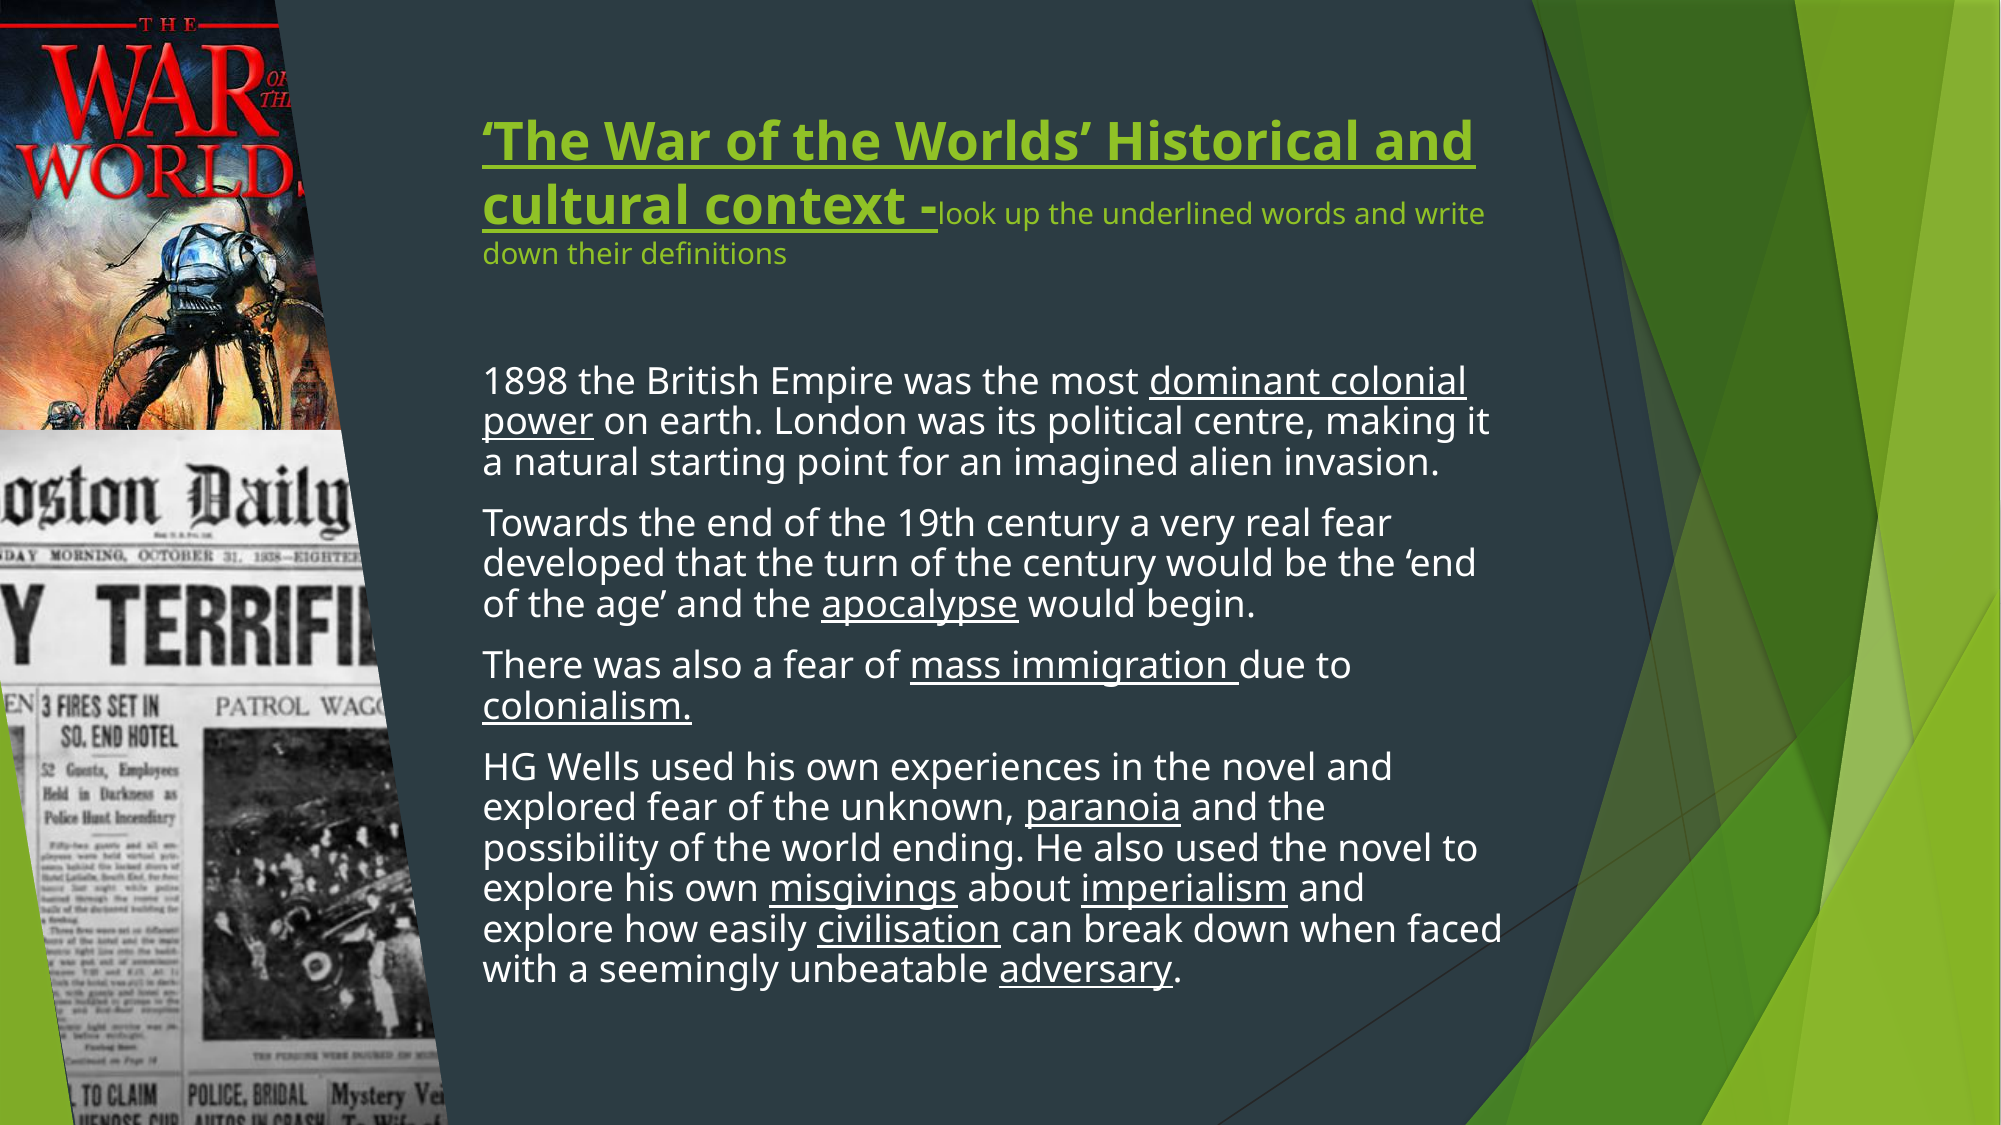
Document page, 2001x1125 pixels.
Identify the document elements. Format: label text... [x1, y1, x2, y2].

title ‘The War of the Worlds’ Historical and cultural context -look up the underlined words and write down their definitions [467, 99, 1522, 279]
list 1898 the British Empire was the most dominant colonial power on earth. London was its political centre, making it a natural starting point for an imagined alien invasion. Towards the end of the 19th century a very real fear developed that the turn of the century would be the ‘end of the age’ and the apocalypse would begin. There was also a fear of mass immigration due to colonialism. HG Wells used his own experiences in the novel and explored fear of the unknown, paranoia and the possibility of the world ending. He also used the novel to explore his own misgivings about imperialism and explore how easily civilisation can break down when faced with a seemingly unbeatable adversary. [467, 354, 1522, 1076]
picture [0, 0, 449, 1125]
